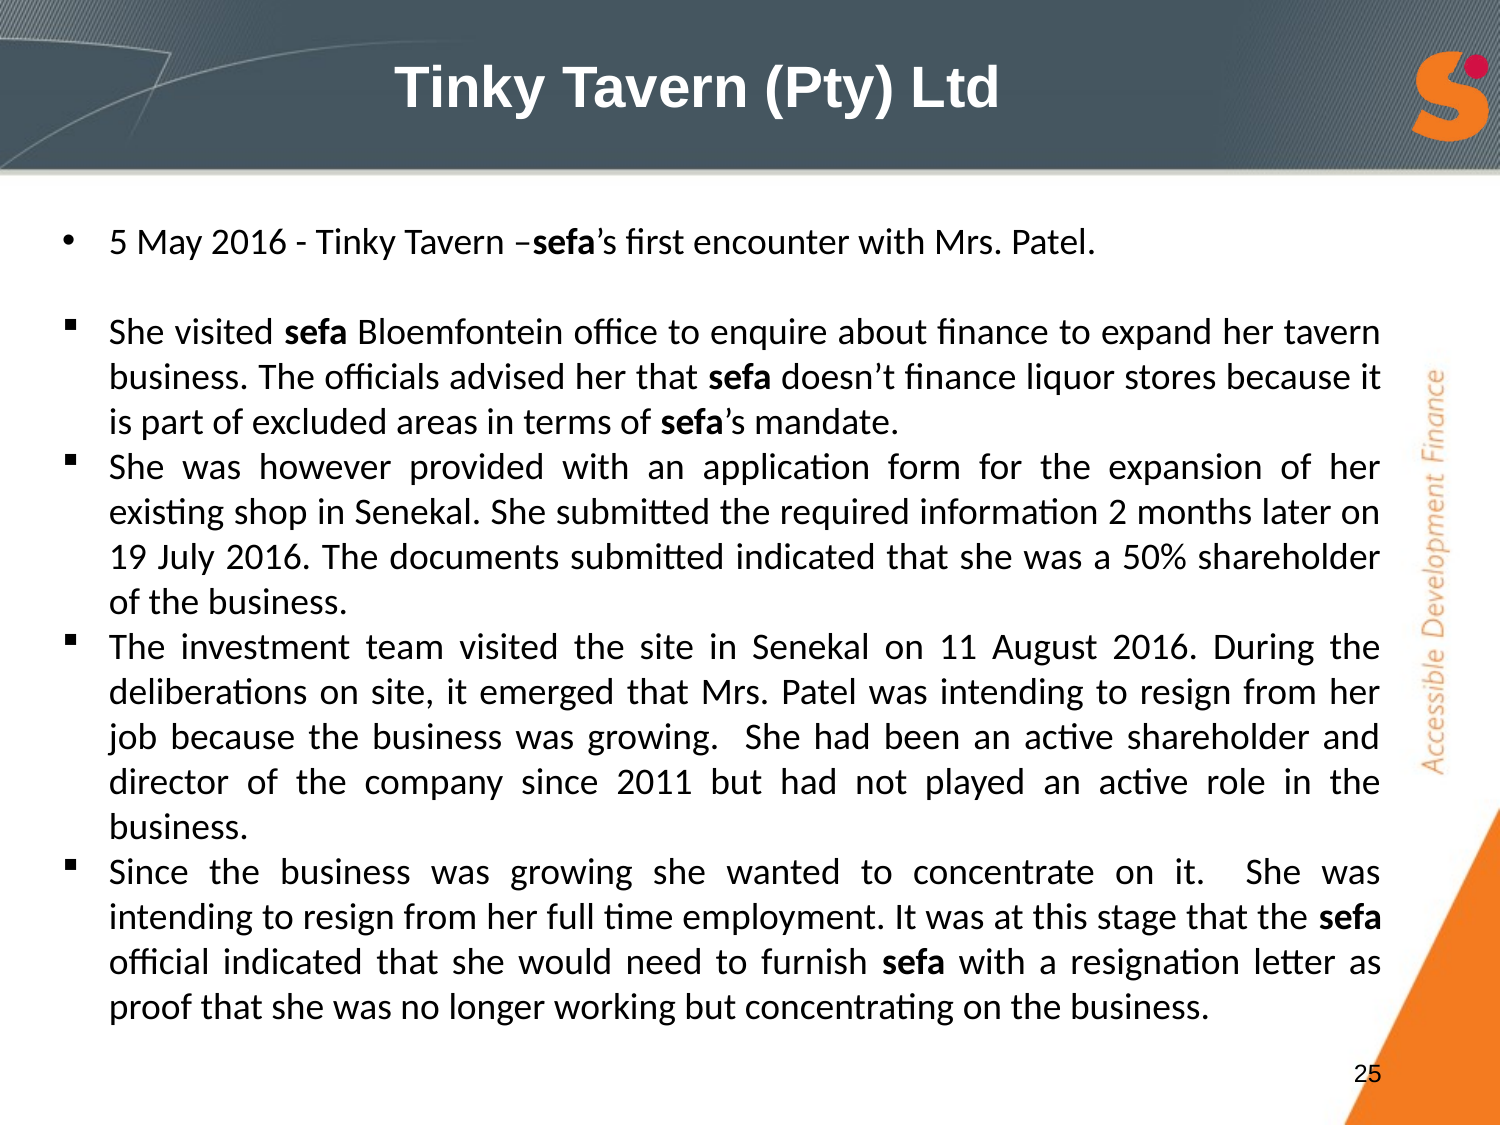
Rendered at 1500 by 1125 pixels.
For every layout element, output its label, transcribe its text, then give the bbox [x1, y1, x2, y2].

text_box 5 May 2016 - Tinky Tavern –sefa’s first encounter with Mrs. Patel. She visited sefa Bloemfontein office to enquire about finance to expand her tavern business. The officials advised her that sefa doesn’t finance liquor stores because it is part of excluded areas in terms of sefa’s mandate. She was however provided with an application form for the expansion of her existing shop in Senekal. She submitted the required information 2 months later on 19 July 2016. The documents submitted indicated that she was a 50% shareholder of the business. The investment team visited the site in Senekal on 11 August 2016. During the deliberations on site, it emerged that Mrs. Patel was intending to resign from her job because the business was growing. She had been an active shareholder and director of the company since 2011 but had not played an active role in the business. Since the business was growing she wanted to concentrate on it. She was intending to resign from her full time employment. It was at this stage that the sefa official indicated that she would need to furnish sefa with a resignation letter as proof that she was no longer working but concentrating on the business. [47, 209, 1397, 1125]
title Tinky Tavern (Pty) Ltd [0, 16, 1397, 161]
picture [0, 0, 1500, 1125]
